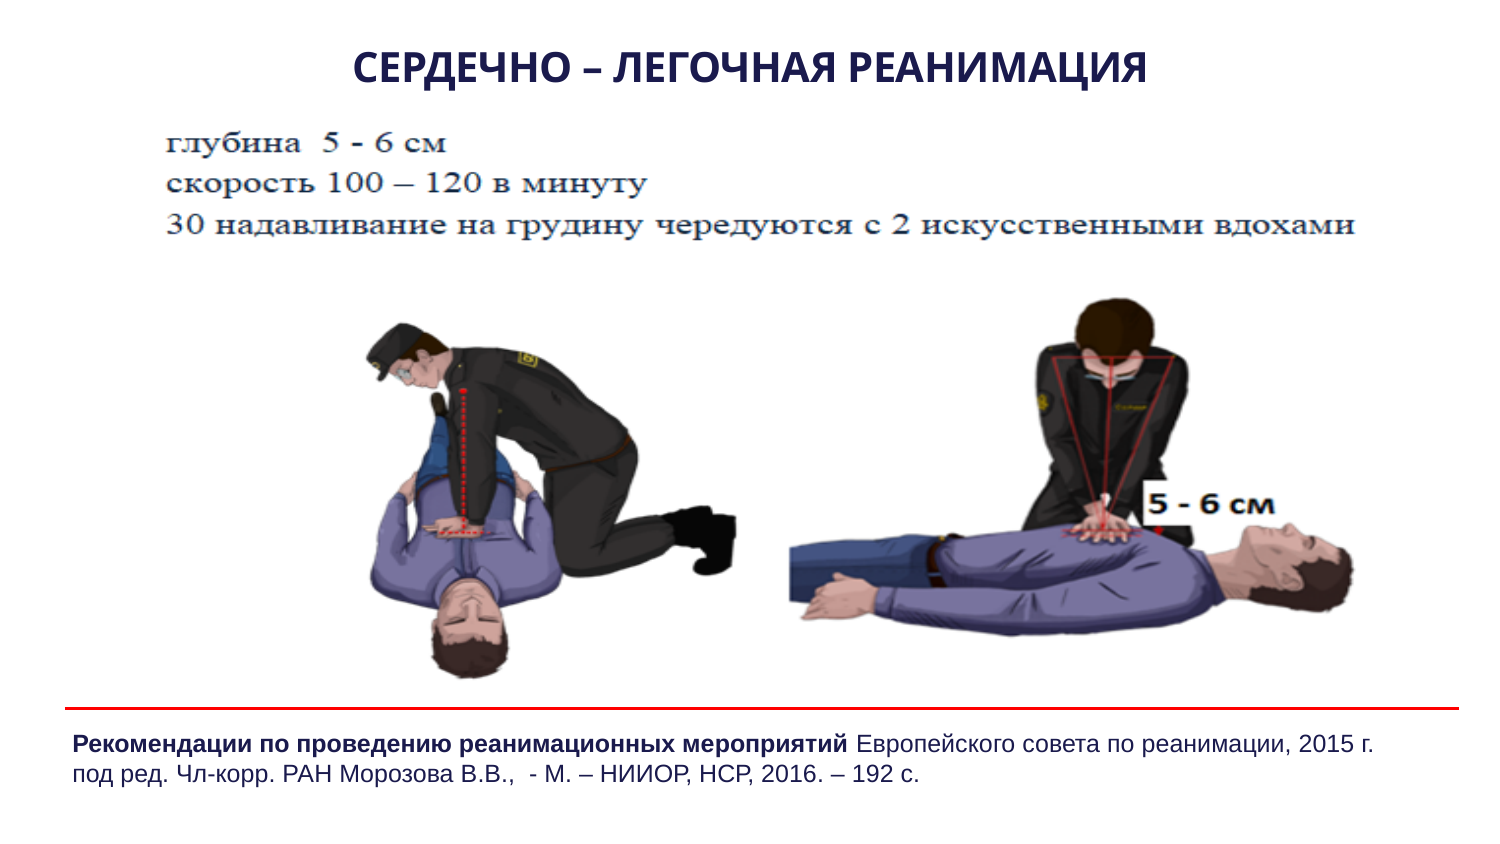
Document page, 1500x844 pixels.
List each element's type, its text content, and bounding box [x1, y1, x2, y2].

text_box Рекомендации по проведению реанимационных мероприятий Европейского совета по реанимации, 2015 г. под ред. Чл-корр. РАН Морозова В.В., - М. – НИИОР, НСР, 2016. – 192 с. [57, 720, 1469, 795]
text_box СЕРДЕЧНО – ЛЕГОЧНАЯ РЕАНИМАЦИЯ [42, 25, 1460, 116]
picture [121, 120, 1413, 705]
